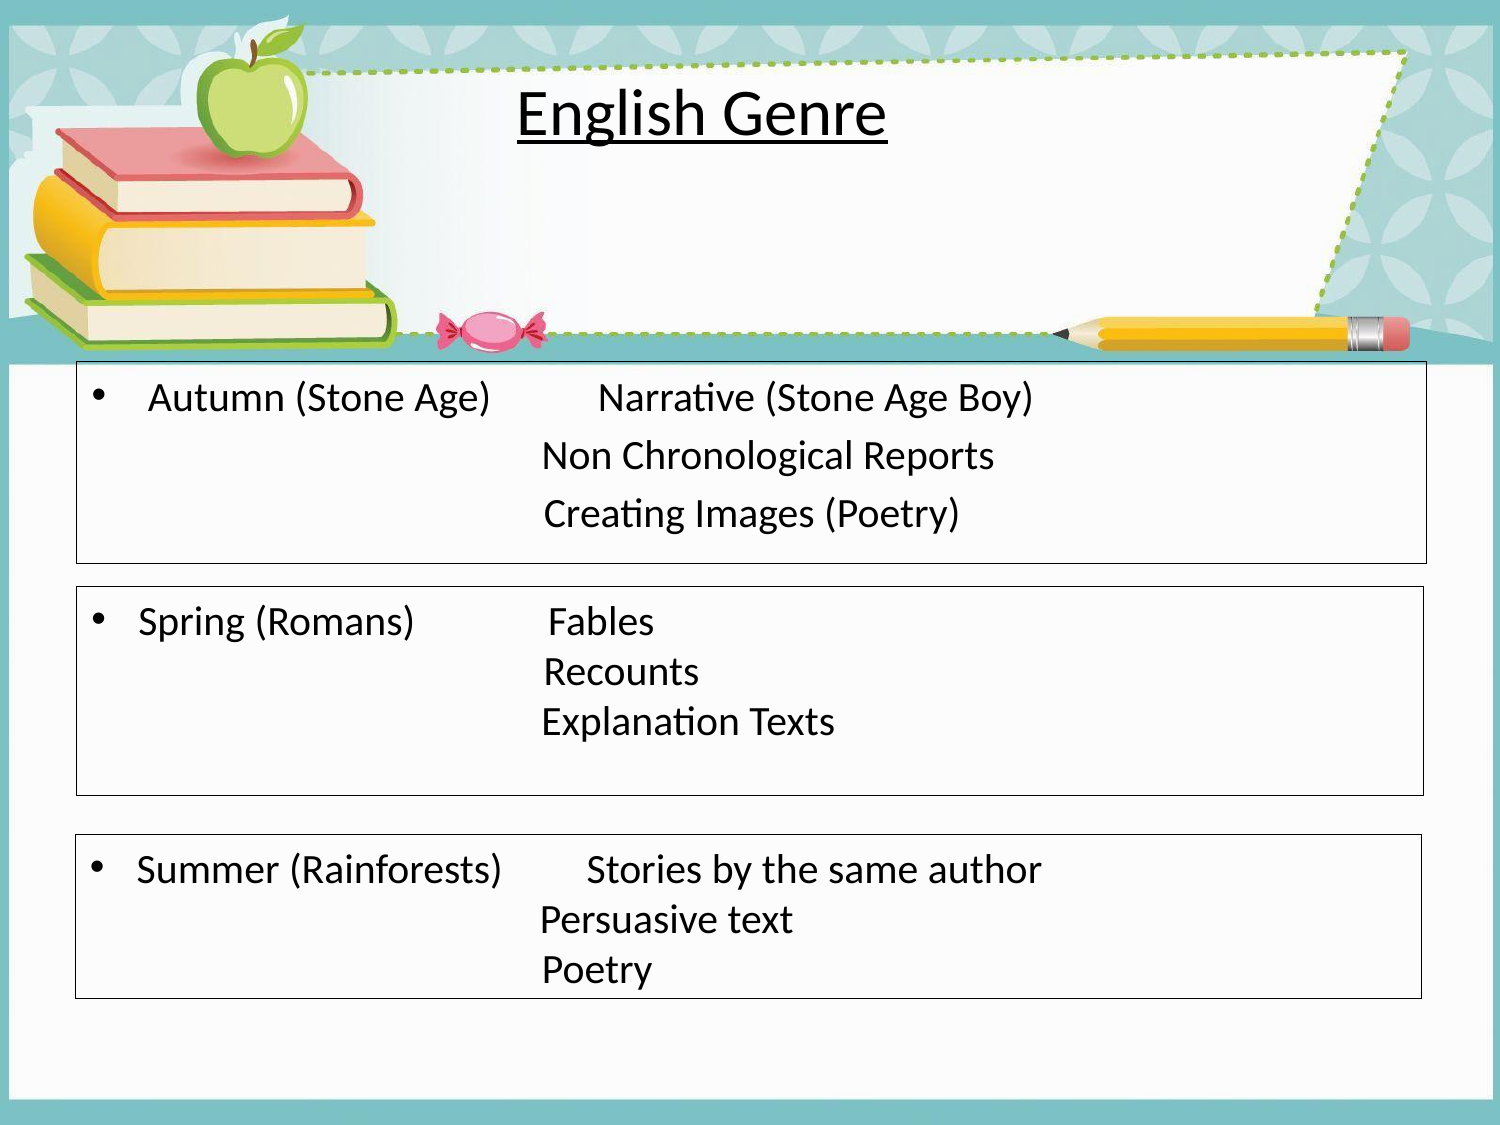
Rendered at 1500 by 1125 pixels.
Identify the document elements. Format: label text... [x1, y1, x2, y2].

title English Genre [501, 45, 1425, 173]
text_box Summer (Rainforests) Stories by the same author Persuasive text Poetry [75, 834, 1422, 999]
text_box Spring (Romans) Fables Recounts Explanation Texts [76, 586, 1424, 796]
picture [0, 0, 1500, 1125]
list Autumn (Stone Age) Narrative (Stone Age Boy) Non Chronological Reports Creating Images (Poetry) [76, 361, 1427, 564]
